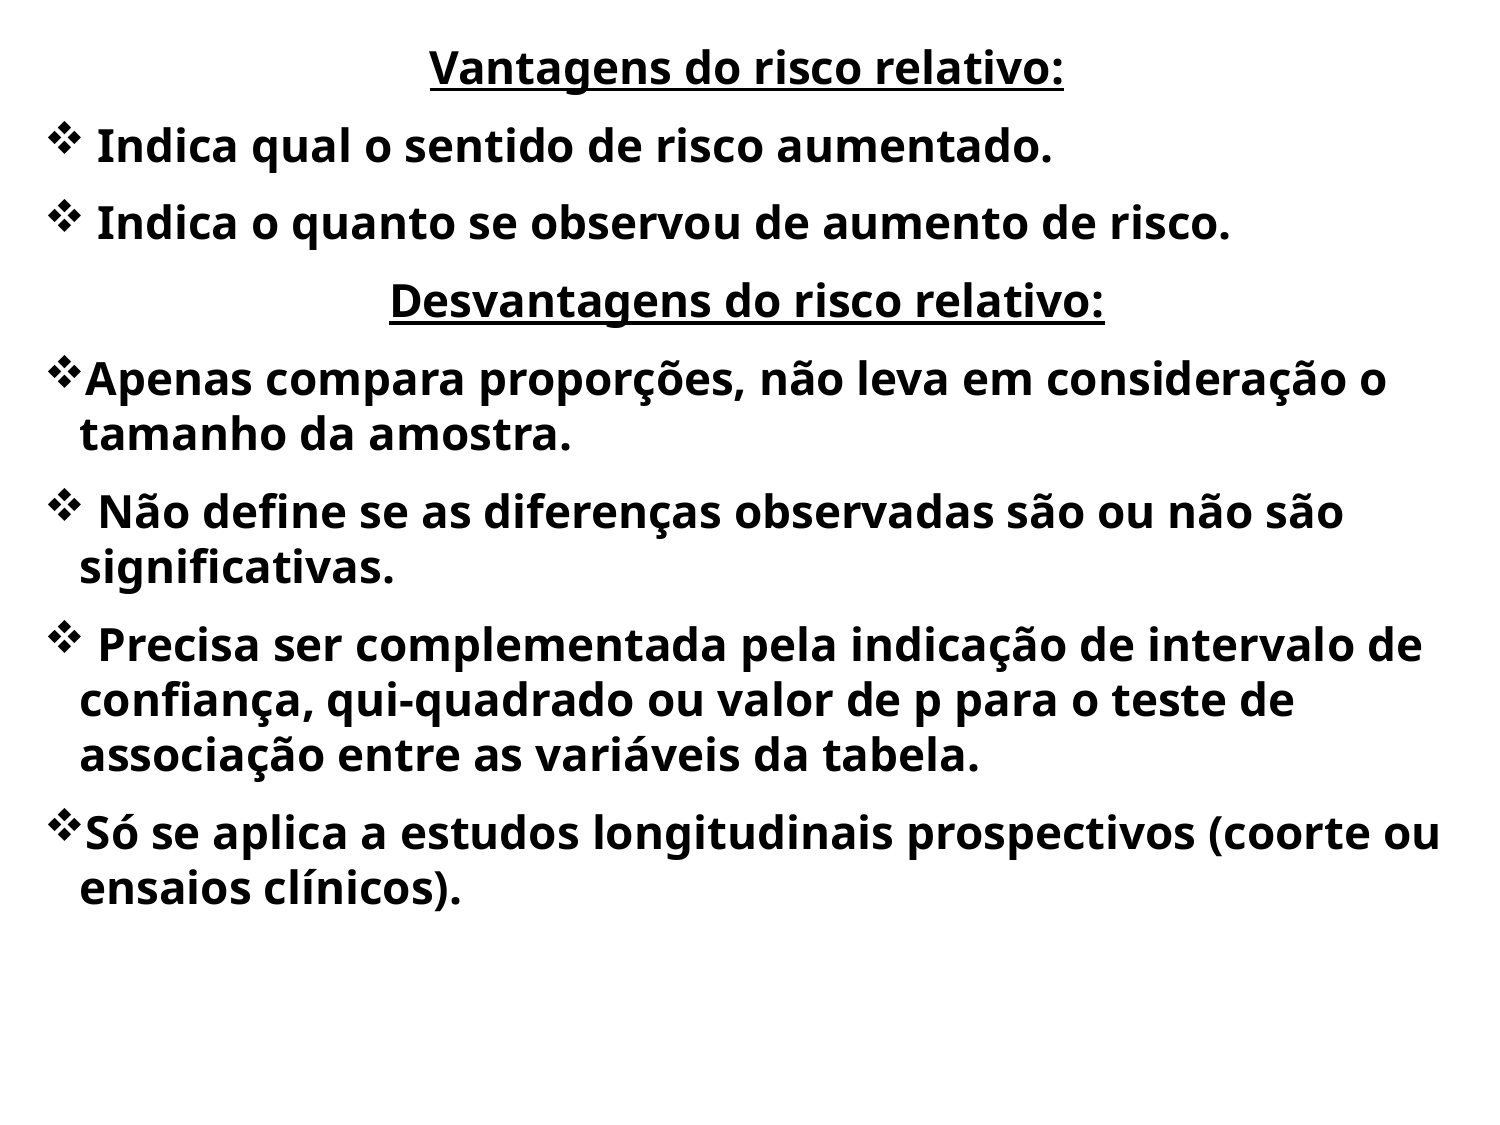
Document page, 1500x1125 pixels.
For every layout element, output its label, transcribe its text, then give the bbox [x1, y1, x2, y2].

text_box Vantagens do risco relativo: Indica qual o sentido de risco aumentado. Indica o quanto se observou de aumento de risco. Desvantagens do risco relativo: Apenas compara proporções, não leva em consideração o tamanho da amostra. Não define se as diferenças observadas são ou não são significativas. Precisa ser complementada pela indicação de intervalo de confiança, qui-quadrado ou valor de p para o teste de associação entre as variáveis da tabela. Só se aplica a estudos longitudinais prospectivos (coorte ou ensaios clínicos). [29, 31, 1465, 921]
